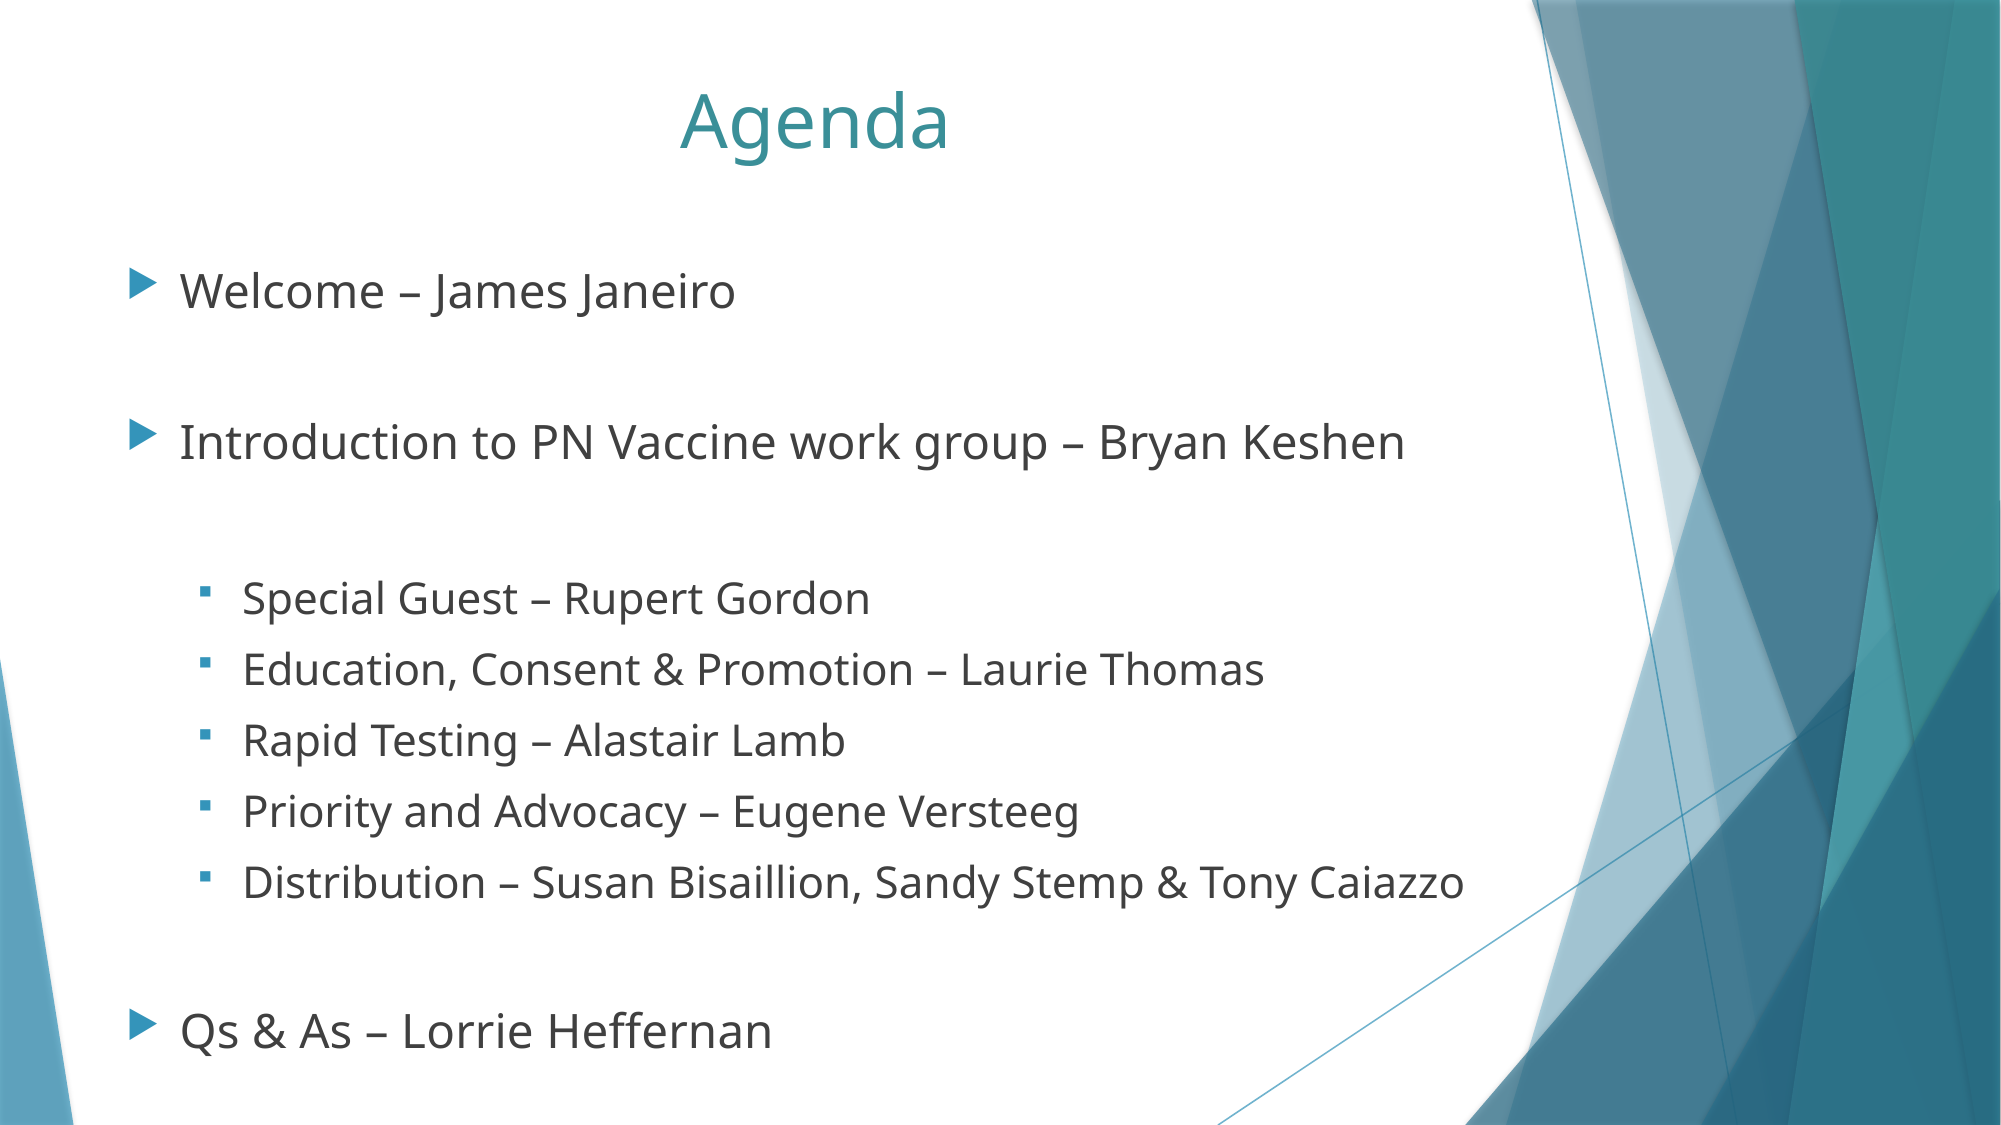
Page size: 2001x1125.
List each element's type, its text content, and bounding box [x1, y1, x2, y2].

title Agenda [111, 65, 1522, 177]
list Welcome – James Janeiro Introduction to PN Vaccine work group – Bryan Keshen Special Guest – Rupert Gordon Education, Consent & Promotion – Laurie Thomas Rapid Testing – Alastair Lamb Priority and Advocacy – Eugene Versteeg Distribution – Susan Bisaillion, Sandy Stemp & Tony Caiazzo Qs & As – Lorrie Heffernan [111, 177, 1522, 1078]
